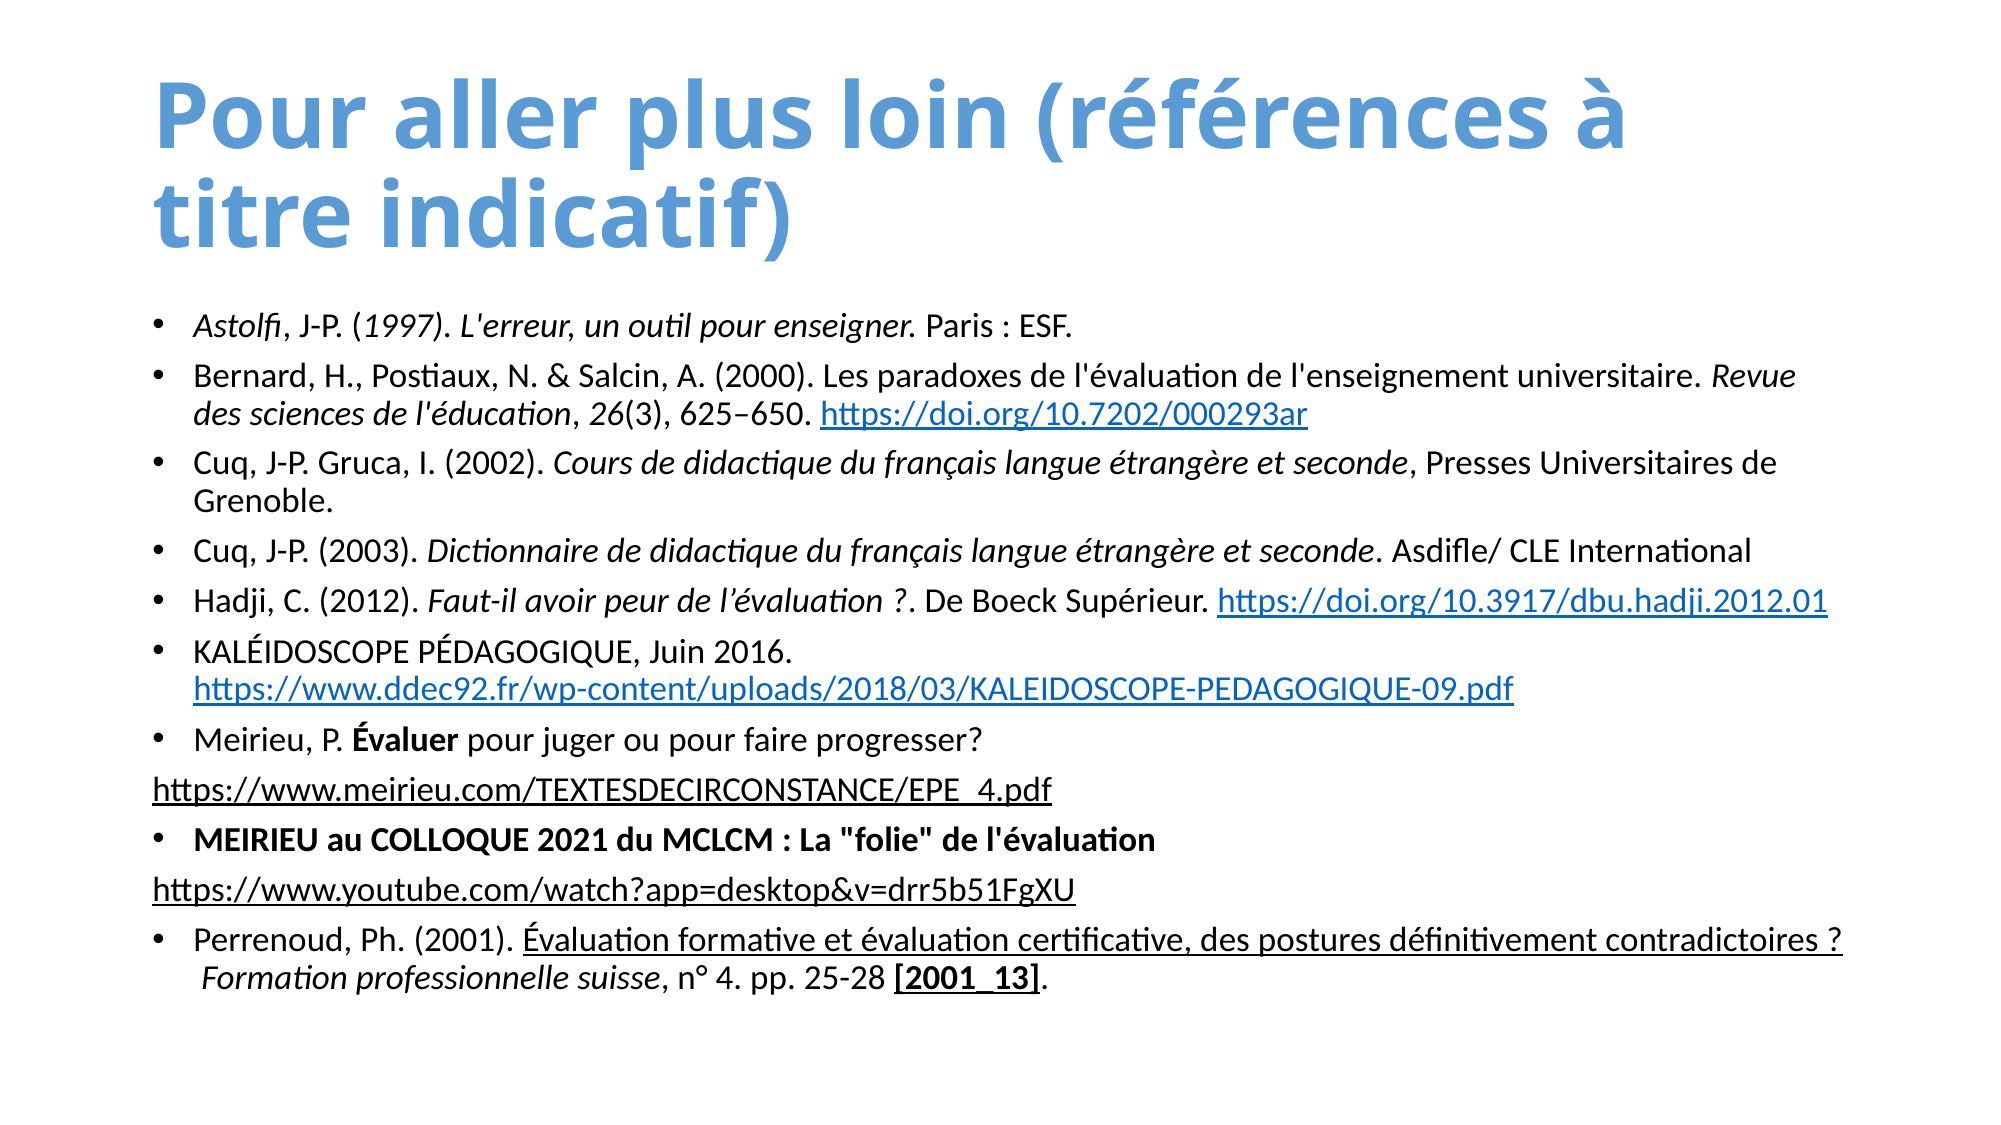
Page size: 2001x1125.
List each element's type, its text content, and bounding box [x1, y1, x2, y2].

list Astolfi, J-P. (1997). L'erreur, un outil pour enseigner. Paris : ESF. Bernard, H., Postiaux, N. & Salcin, A. (2000). Les paradoxes de l'évaluation de l'enseignement universitaire. Revue des sciences de l'éducation, 26(3), 625–650. https://doi.org/10.7202/000293ar Cuq, J-P. Gruca, I. (2002). Cours de didactique du français langue étrangère et seconde, Presses Universitaires de Grenoble. Cuq, J-P. (2003). Dictionnaire de didactique du français langue étrangère et seconde. asdifle/ CLE International Hadji, C. (2012). Faut-il avoir peur de l’évaluation ?. De Boeck Supérieur. https://doi.org/10.3917/dbu.hadji.2012.01 KALÉIDOSCOPE PÉDAGOGIQUE, Juin 2016. https://www.ddec92.fr/wp-content/uploads/2018/03/KALEIDOSCOPE-PEDAGOGIQUE-09.pdf Meirieu, P. Évaluer pour juger ou pour faire progresser? https://www.meirieu.com/TEXTESDECIRCONSTANCE/EPE_4.pdf MEIRIEU au COLLOQUE 2021 du MCLCM : La "folie" de l'évaluation https://www.youtube.com/watch?app=desktop&v=drr5b51FgXU Perrenoud, Ph. (2001). Évaluation formative et évaluation certificative, des postures définitivement contradictoires ? Formation professionnelle suisse, n° 4. pp. 25-28 [2001_13]. [137, 299, 1863, 1014]
title Pour aller plus loin (références à titre indicatif) [137, 59, 1863, 278]
